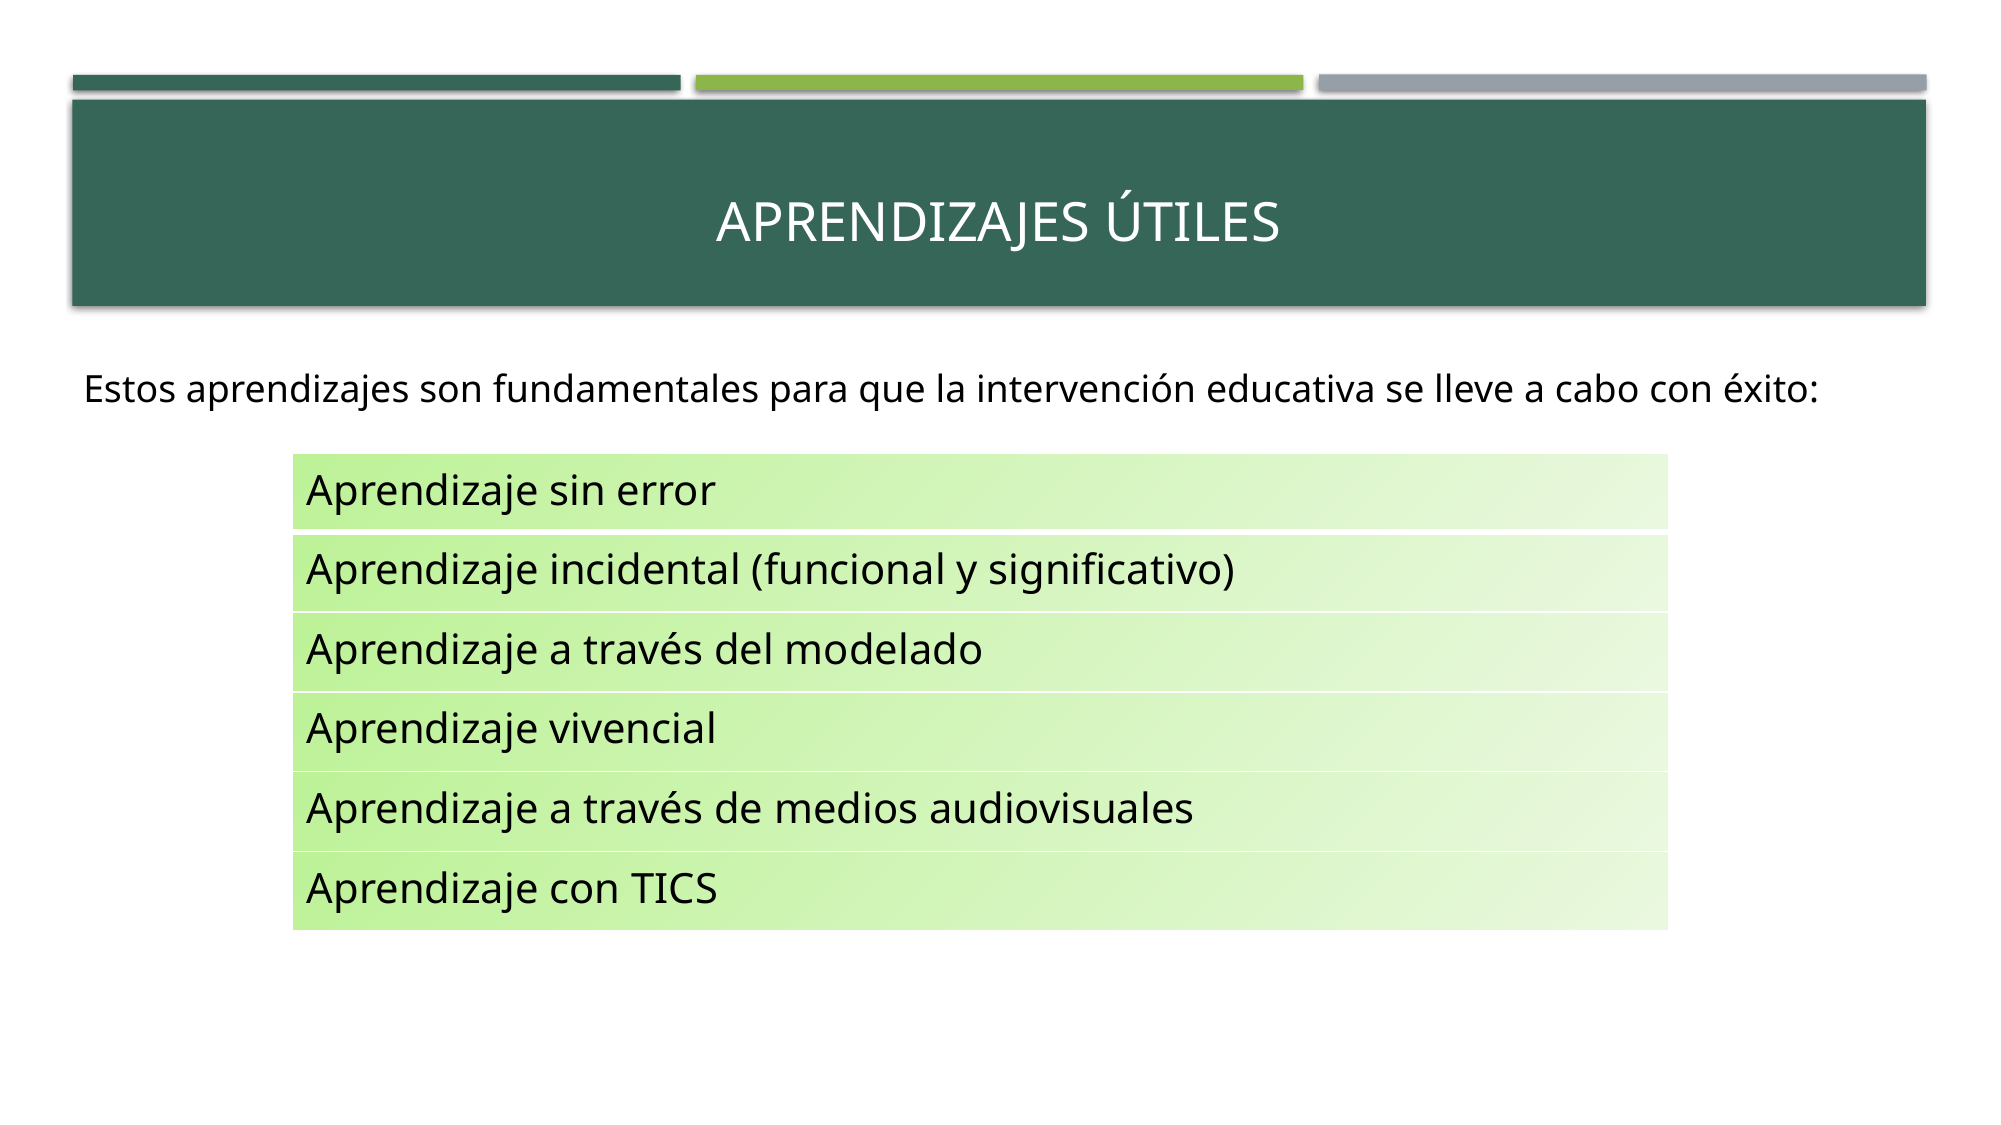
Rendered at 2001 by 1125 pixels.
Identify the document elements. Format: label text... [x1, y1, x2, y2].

table_cell Aprendizaje a través de medios audiovisuales [293, 772, 1668, 851]
text_box Estos aprendizajes son fundamentales para que la intervención educativa se lleve a cabo con éxito: [68, 357, 1923, 597]
table_cell Aprendizaje a través del modelado [293, 613, 1668, 691]
table_cell Aprendizaje con TICS [293, 852, 1668, 930]
table_header Aprendizaje sin error [293, 454, 1668, 529]
table_cell Aprendizaje incidental (funcional y significativo) [293, 535, 1668, 611]
table_cell Aprendizaje vivencial [293, 693, 1668, 771]
title Aprendizajes útiles [94, 119, 1904, 260]
